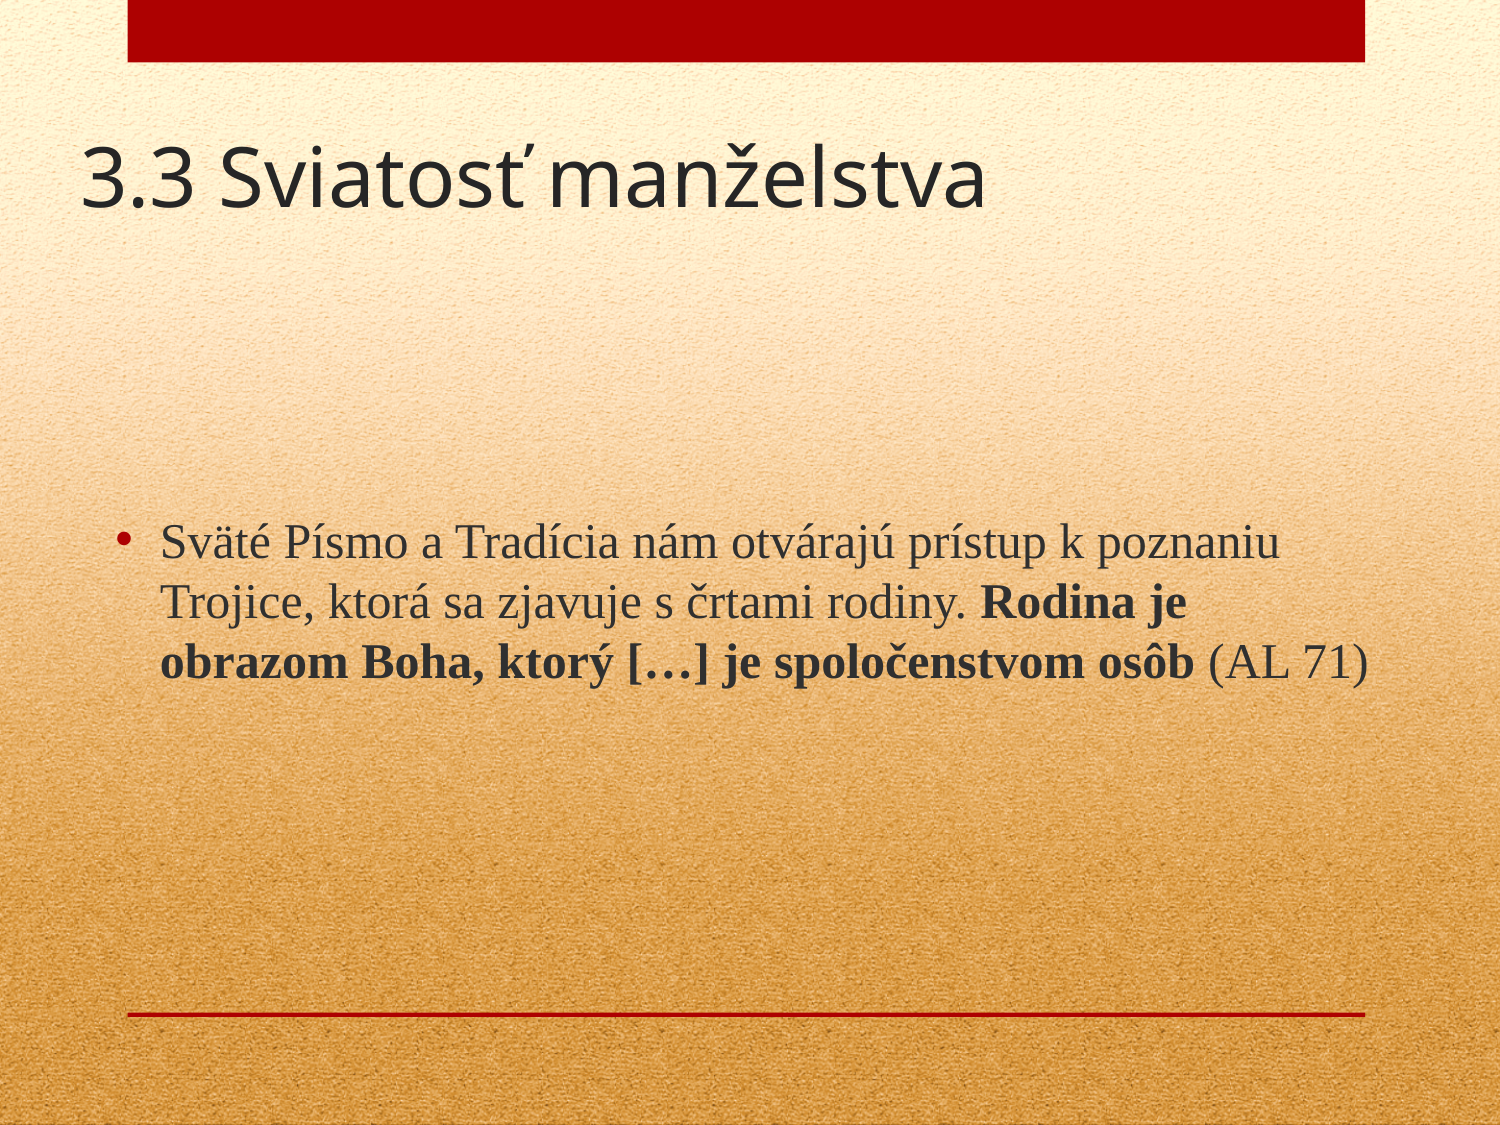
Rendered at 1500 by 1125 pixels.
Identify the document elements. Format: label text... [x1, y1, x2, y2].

list Sväté Písmo a Tradícia nám otvárajú prístup k poznaniu Trojice, ktorá sa zjavuje s črtami rodiny. Rodina je obrazom Boha, ktorý […] je spoločenstvom osôb (AL 71) [100, 314, 1388, 952]
text_box 3.3 Sviatosť manželstva [64, 30, 1471, 232]
picture [0, 0, 1500, 1125]
